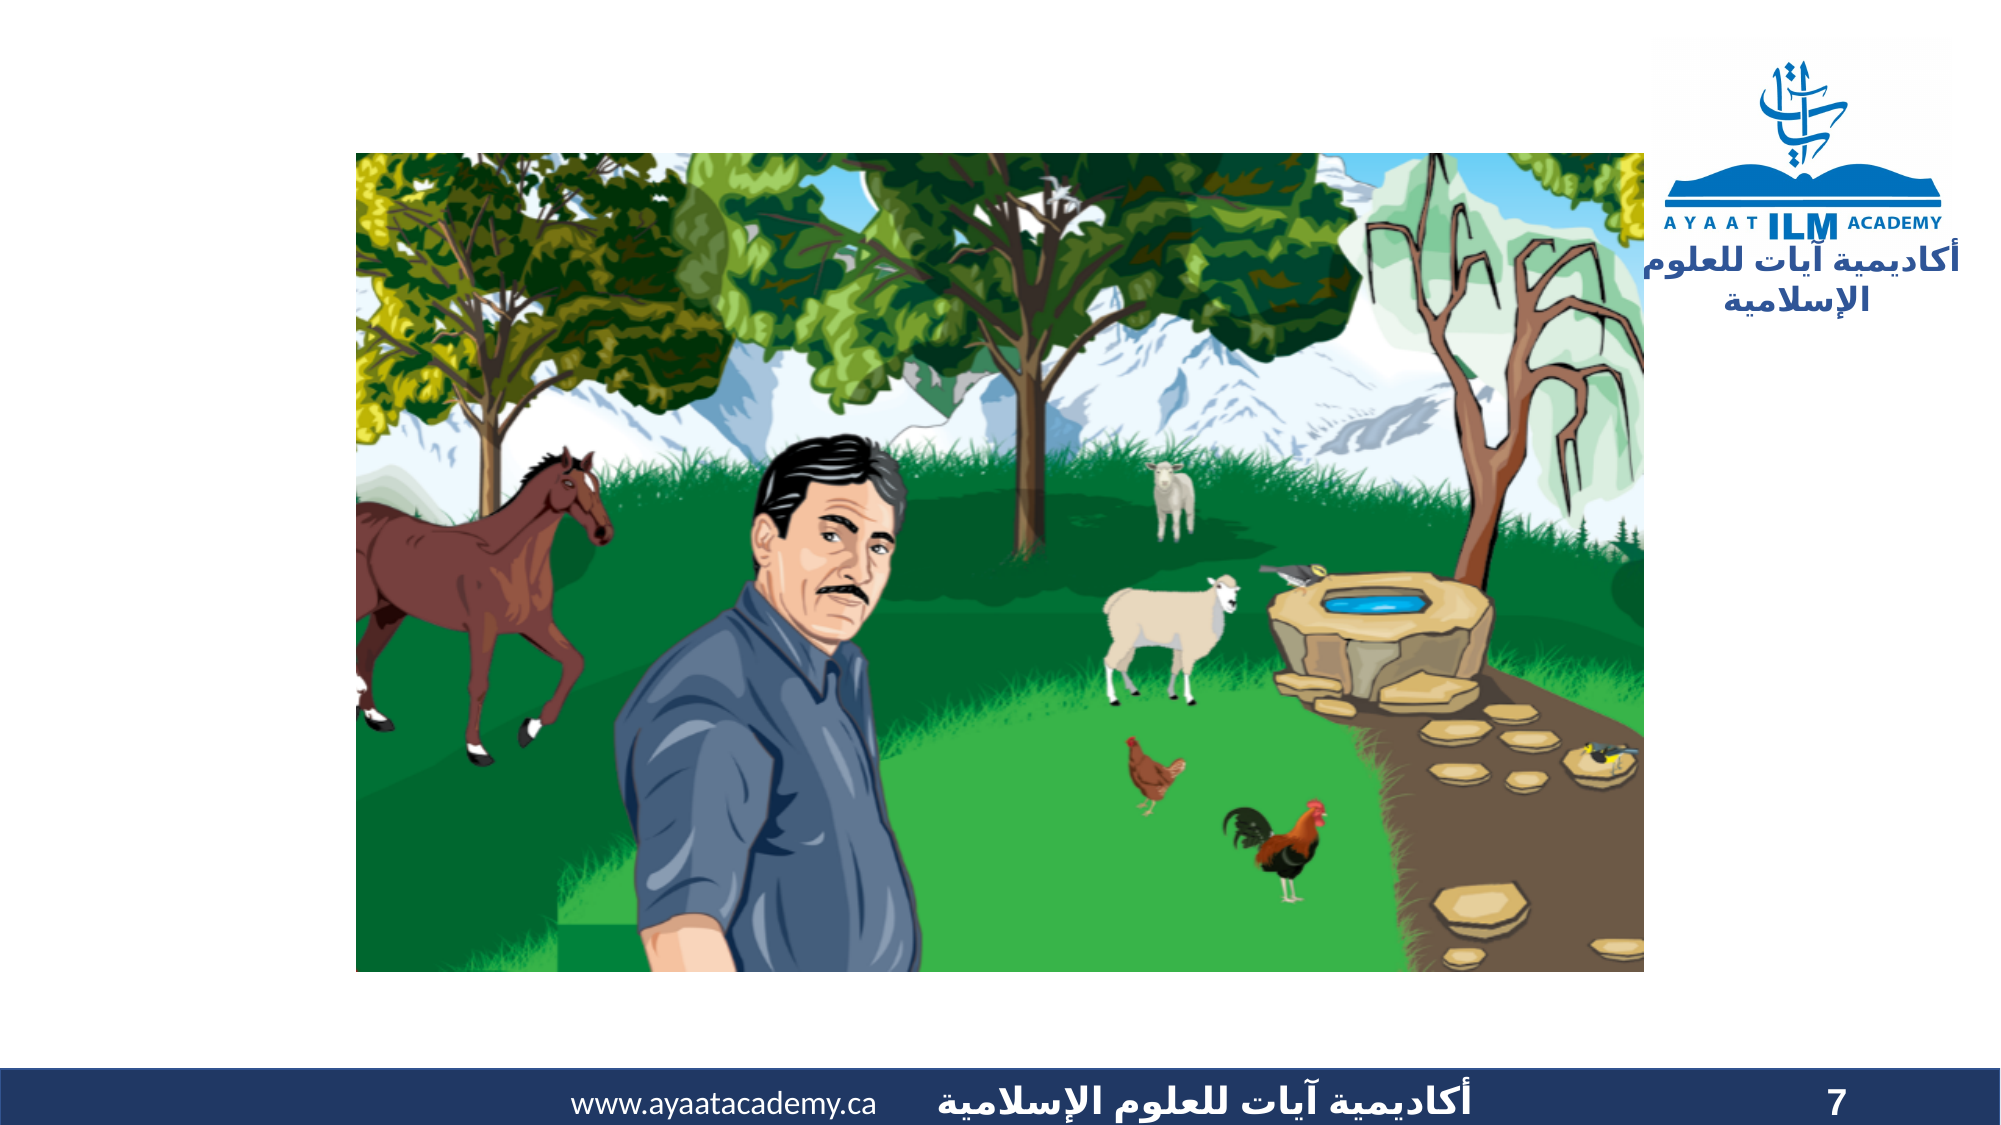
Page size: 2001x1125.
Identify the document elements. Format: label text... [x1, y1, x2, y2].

slide_number 7 [1412, 1070, 1863, 1125]
picture [1651, 37, 1952, 257]
picture [356, 152, 1644, 972]
